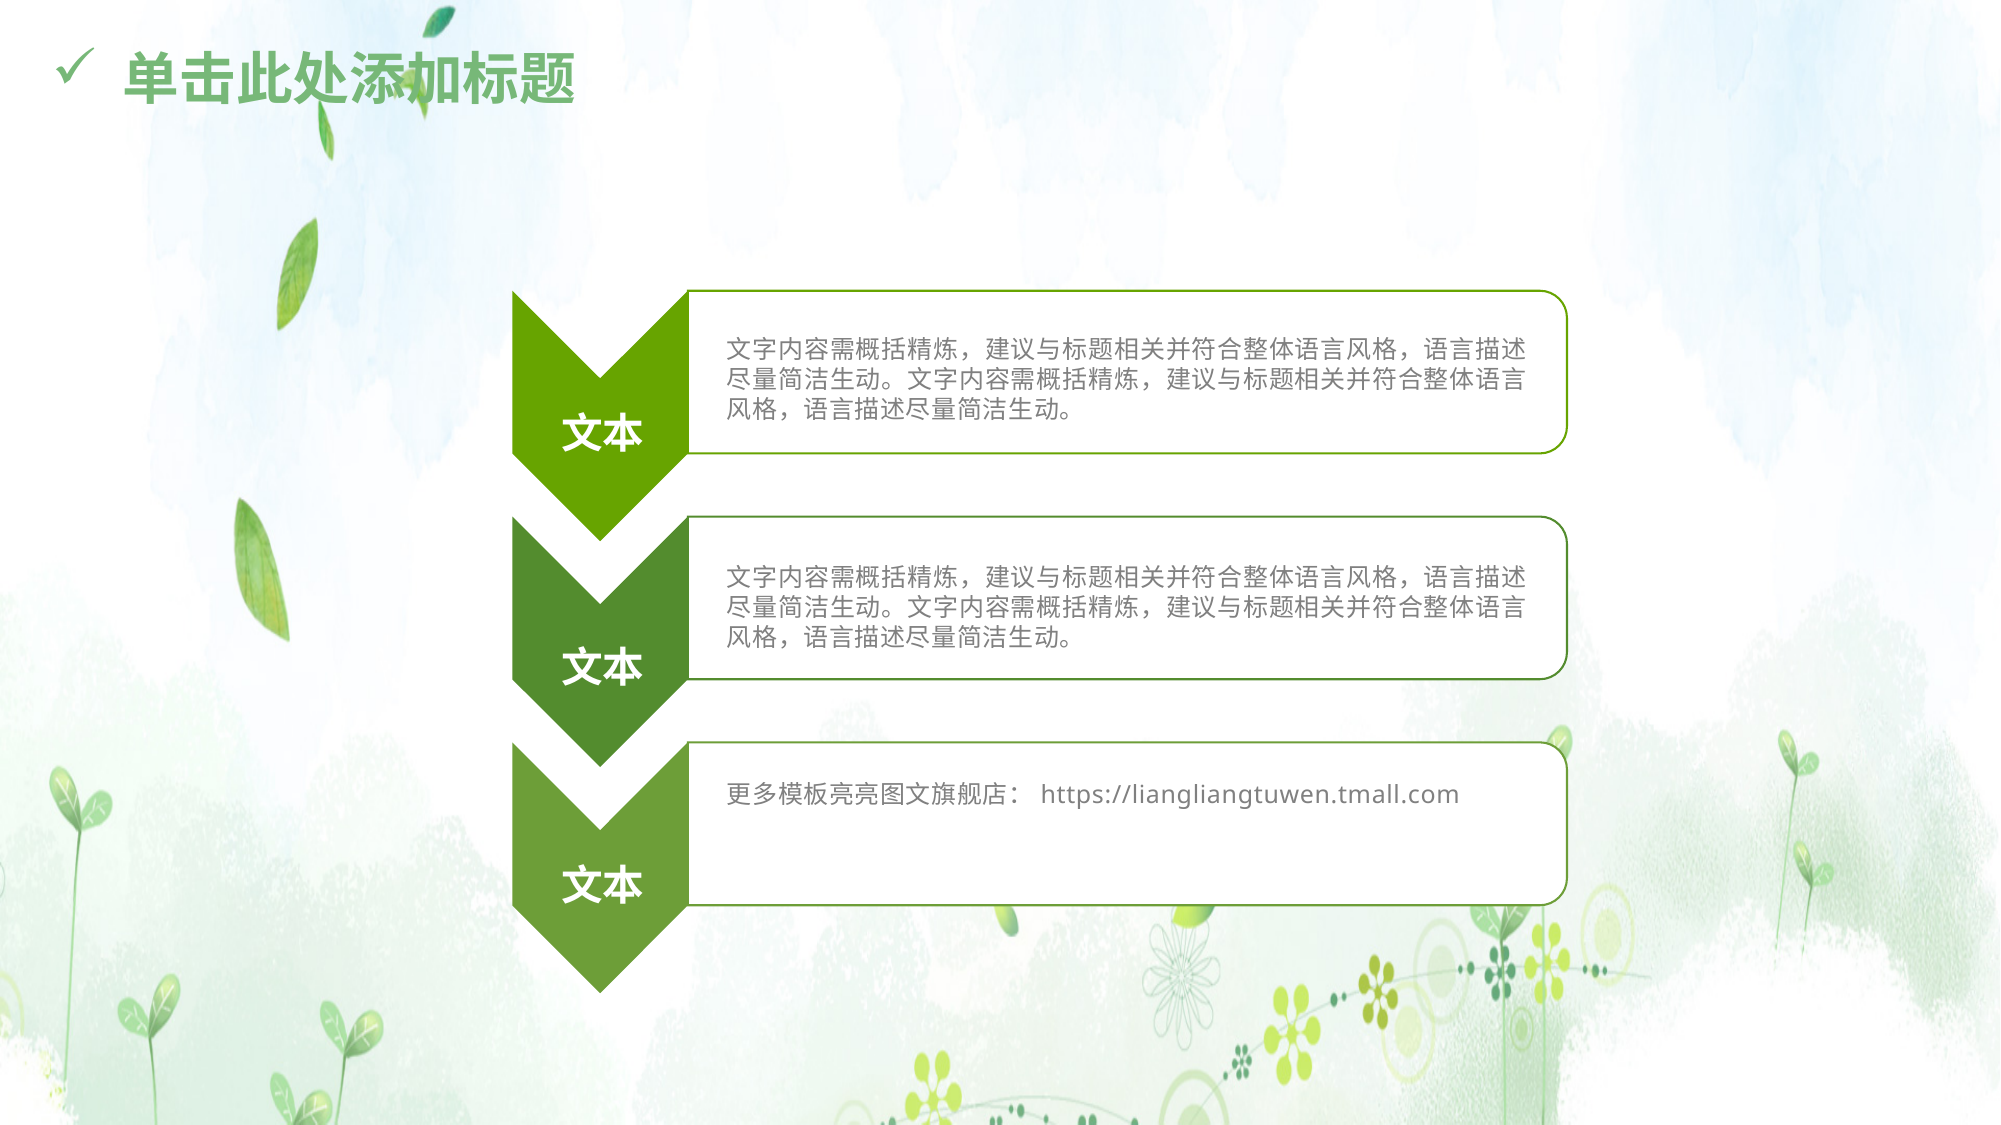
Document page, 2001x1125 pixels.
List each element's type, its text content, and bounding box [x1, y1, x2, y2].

title 单击此处添加标题 [36, 43, 1762, 120]
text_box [512, 742, 688, 994]
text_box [688, 742, 1567, 906]
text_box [512, 516, 688, 742]
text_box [512, 290, 688, 516]
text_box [688, 516, 1567, 680]
picture [0, 0, 2001, 1125]
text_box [688, 290, 1567, 454]
